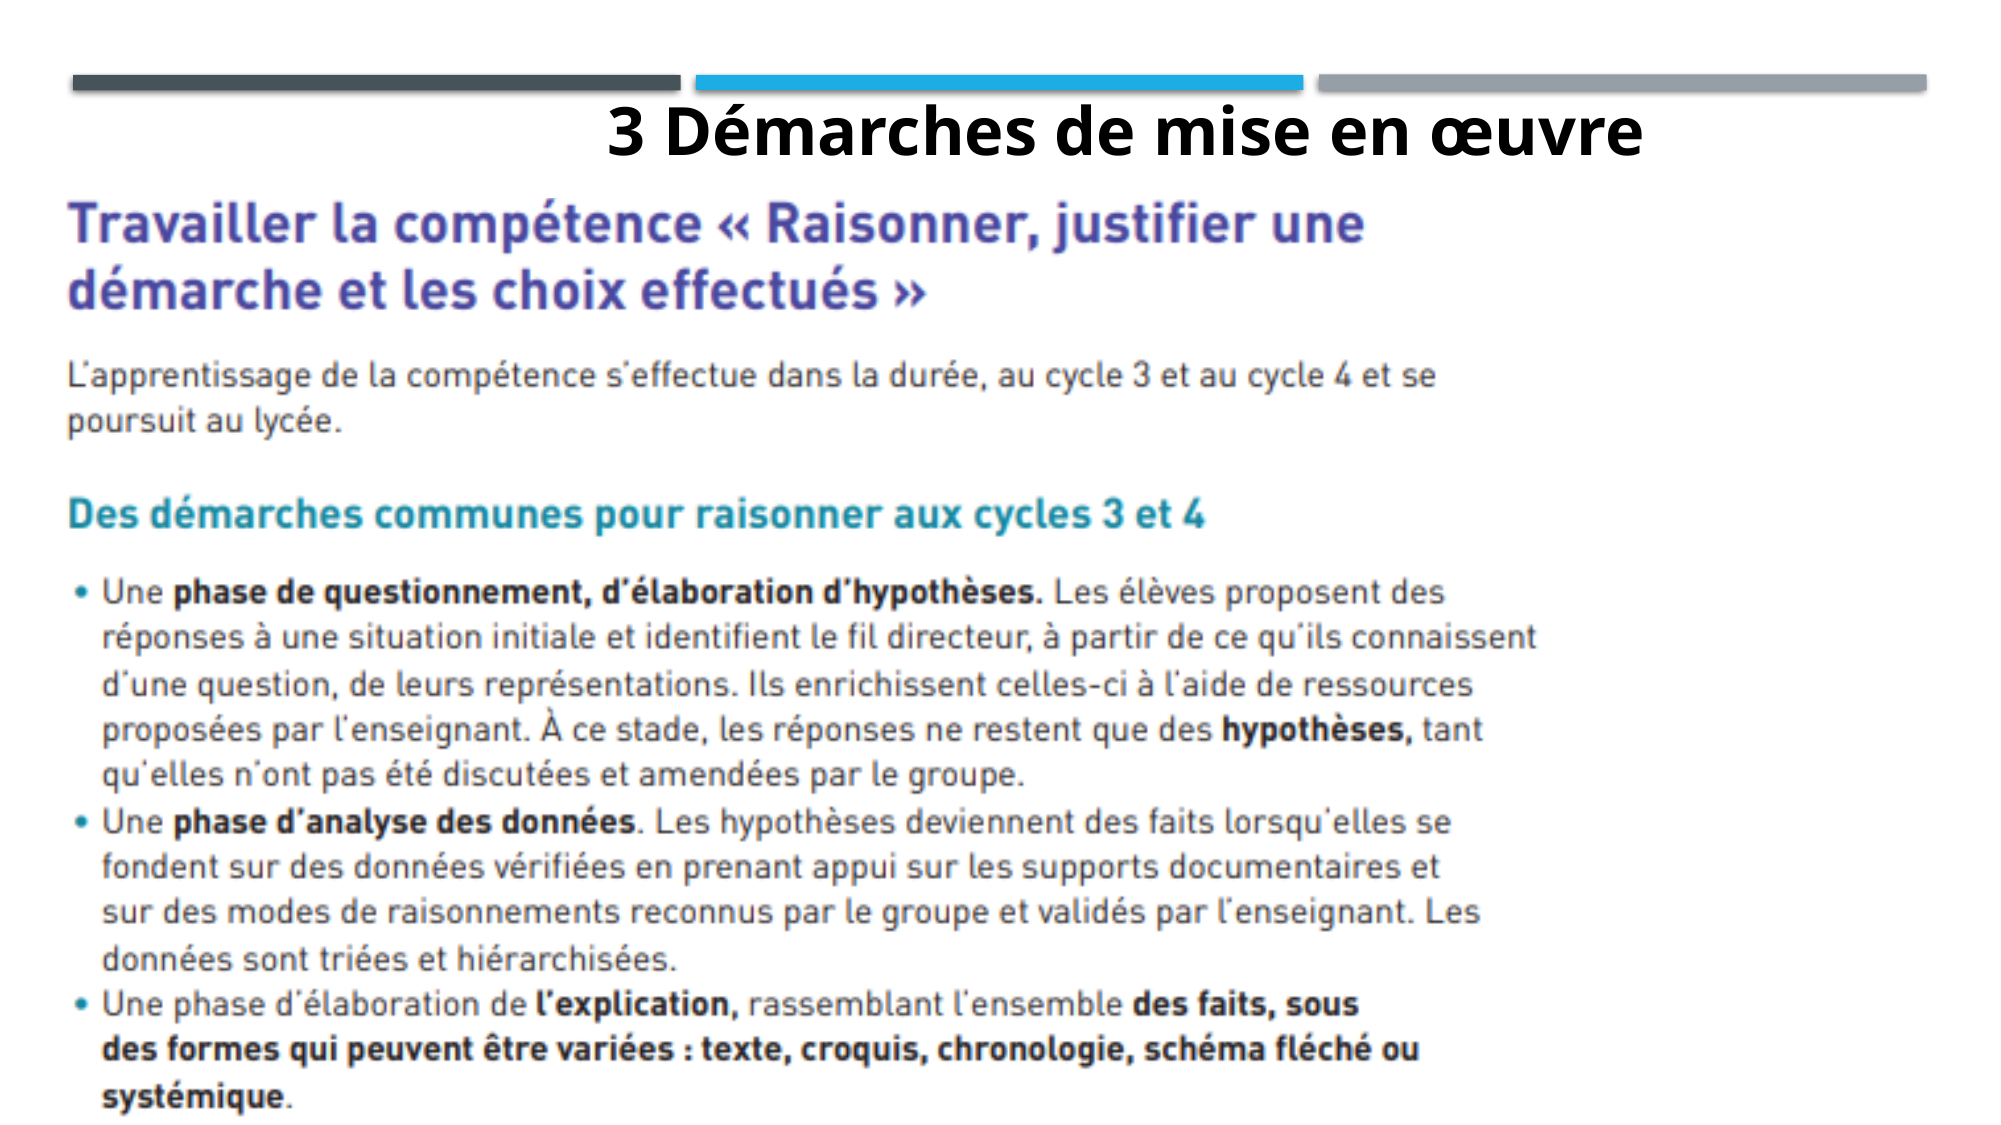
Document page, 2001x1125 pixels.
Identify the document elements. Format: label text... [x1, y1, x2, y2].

picture [60, 561, 1590, 1123]
text_box 3 Démarches de mise en œuvre [593, 81, 1788, 177]
picture [60, 197, 1522, 545]
